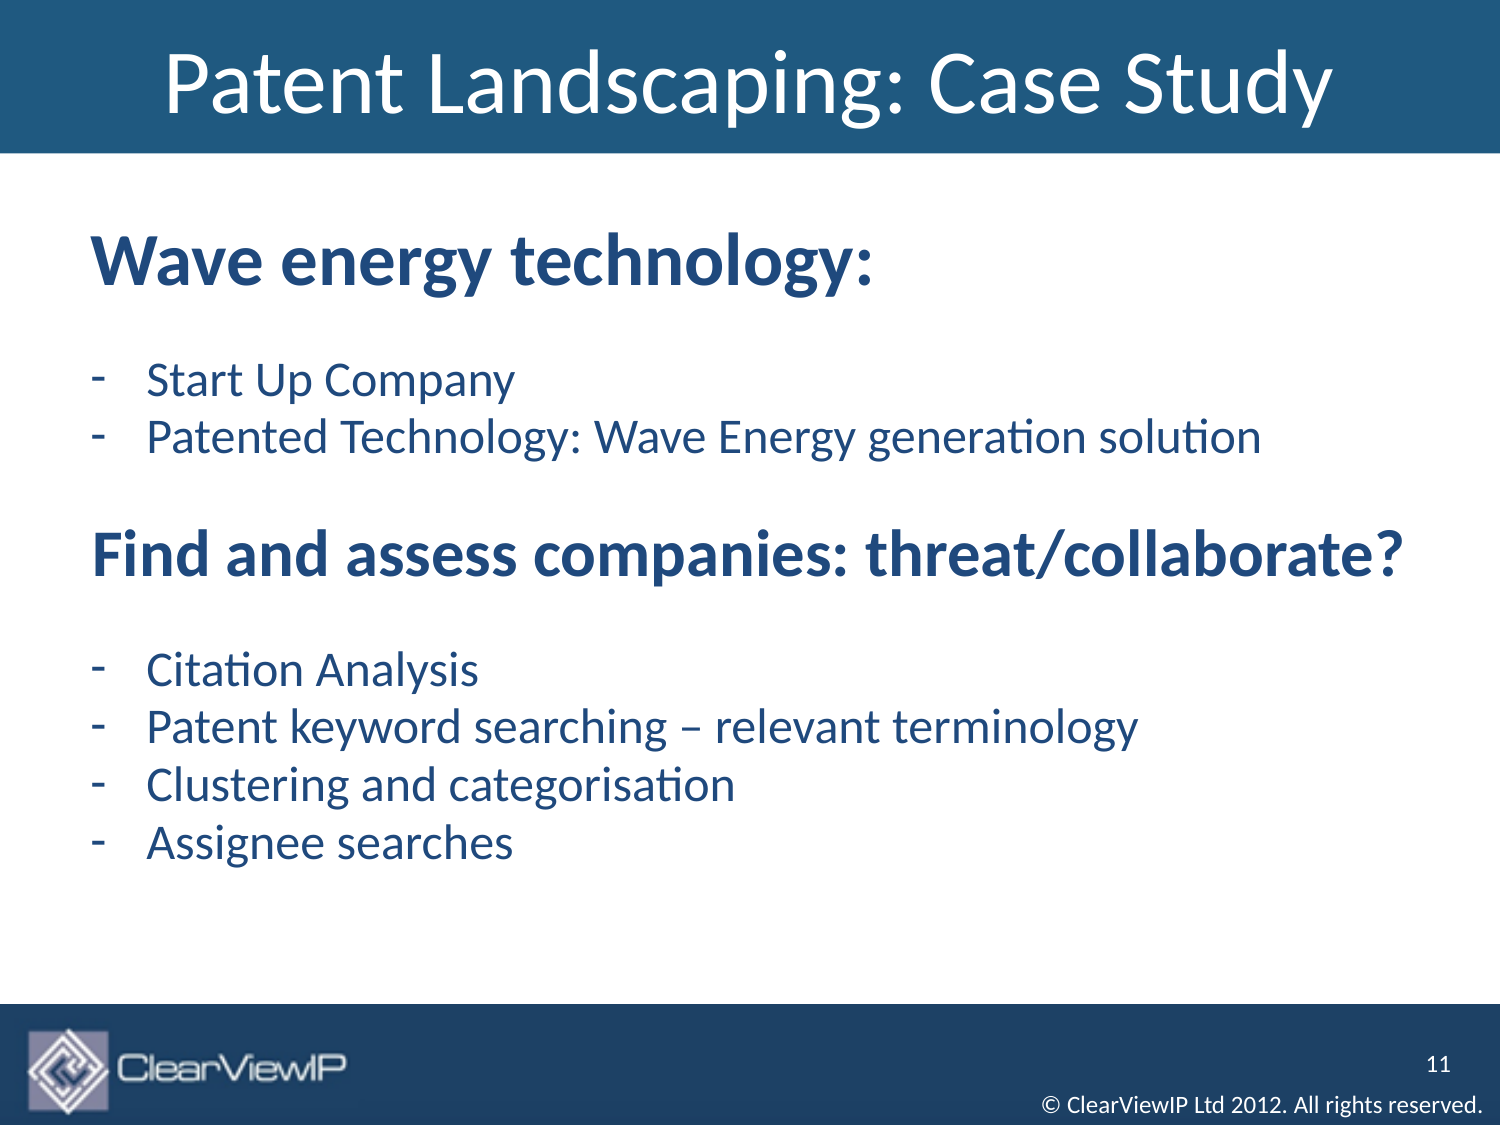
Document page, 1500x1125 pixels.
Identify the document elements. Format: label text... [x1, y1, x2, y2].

text_box Patent Landscaping: Case Study [0, 0, 1500, 154]
picture [0, 1003, 1500, 1125]
list Wave energy technology: Start Up Company Patented Technology: Wave Energy generation solution Find and assess companies: threat/collaborate? Citation Analysis Patent keyword searching – relevant terminology Clustering and categorisation Assignee searches [75, 219, 1425, 963]
